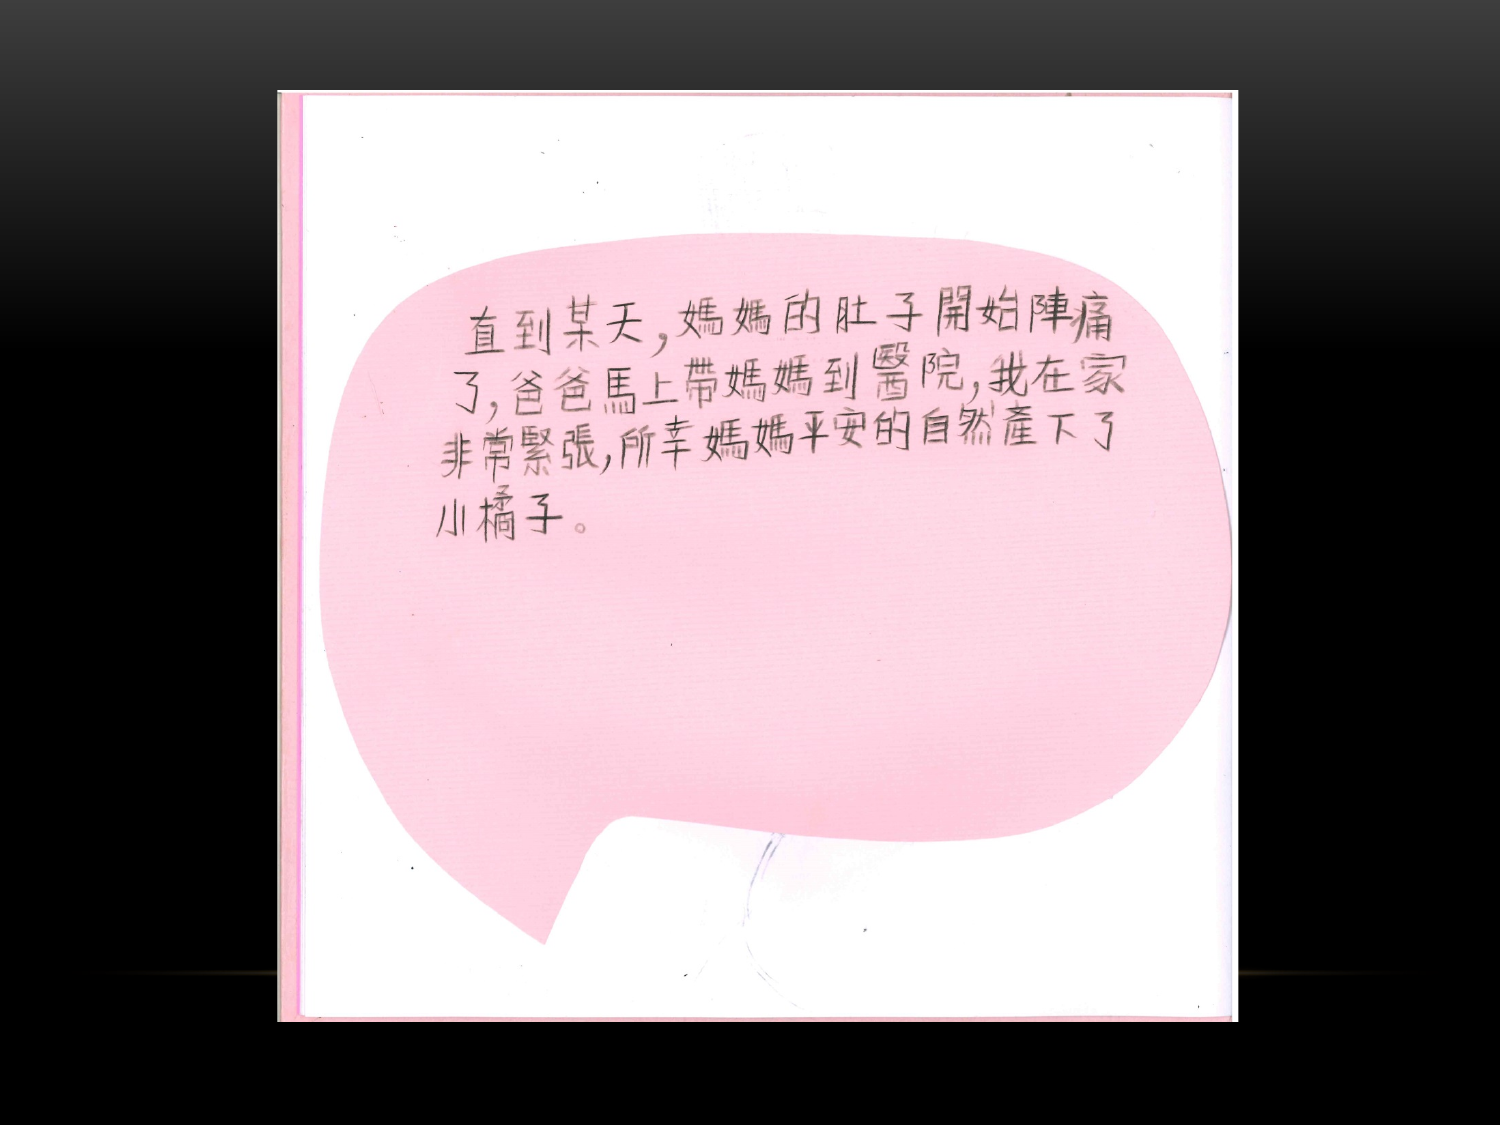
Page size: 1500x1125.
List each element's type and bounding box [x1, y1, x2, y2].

list [277, 89, 1239, 1022]
picture [0, 0, 1500, 1125]
